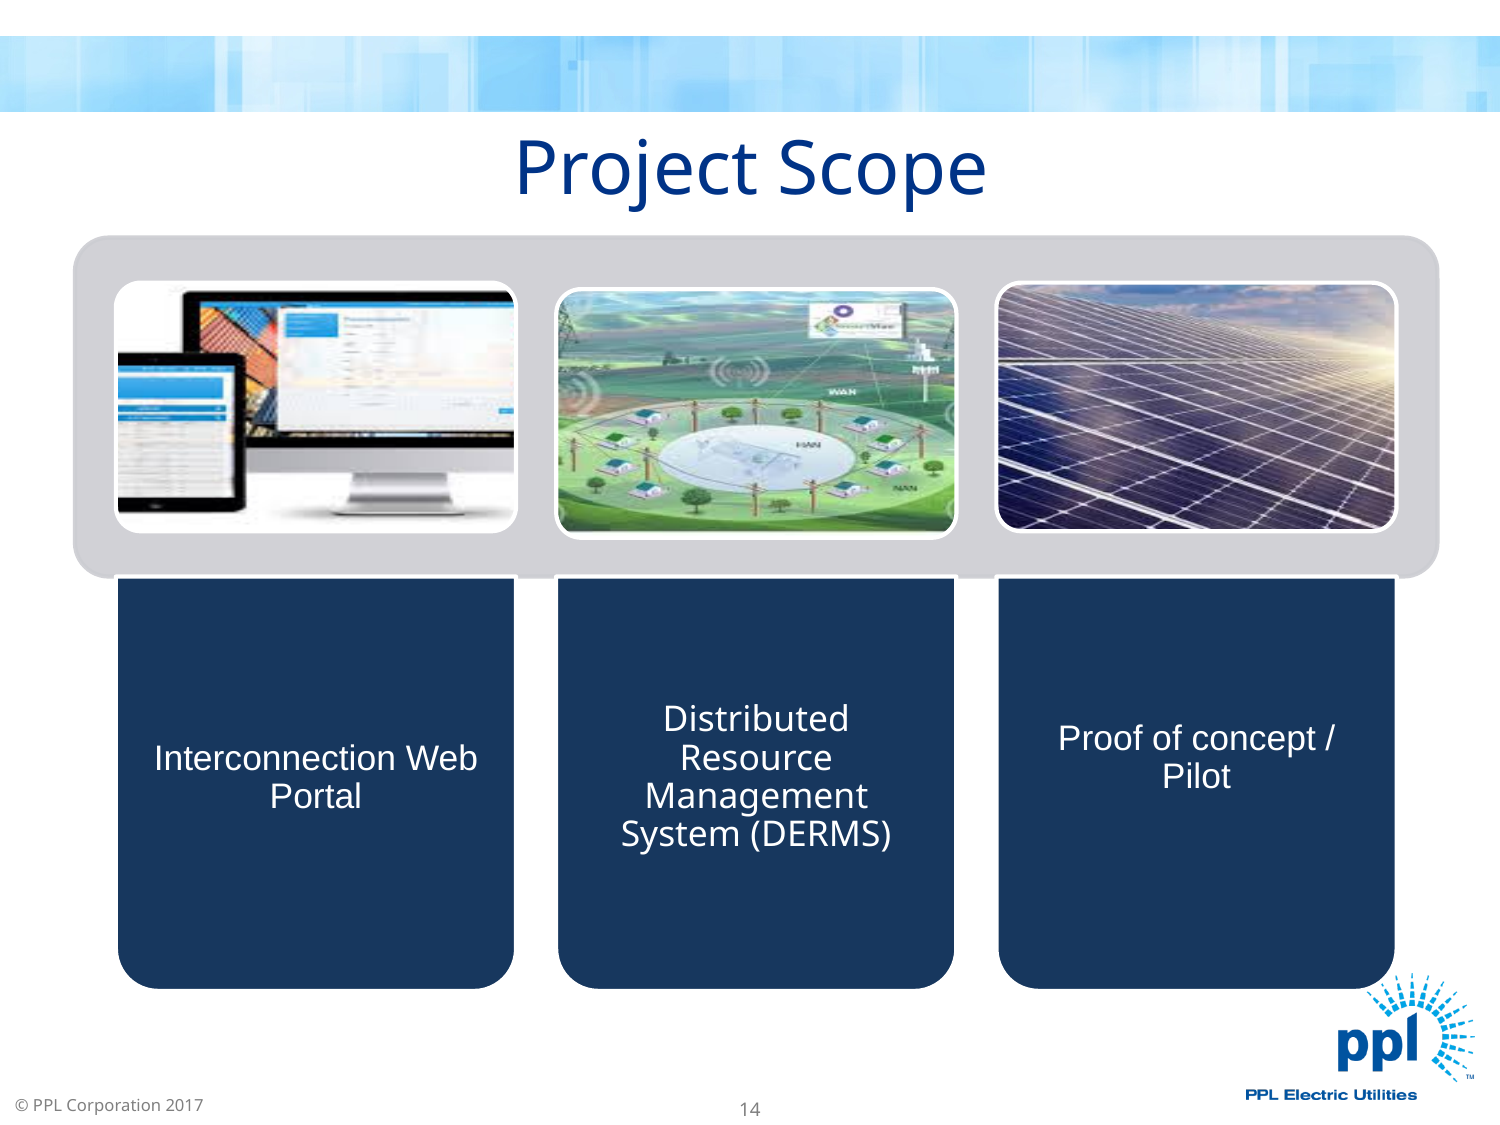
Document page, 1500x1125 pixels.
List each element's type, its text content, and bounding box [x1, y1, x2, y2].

picture [0, 36, 1500, 112]
picture [1246, 973, 1475, 1100]
list Project Scope [1, 112, 1500, 225]
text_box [74, 237, 1438, 992]
